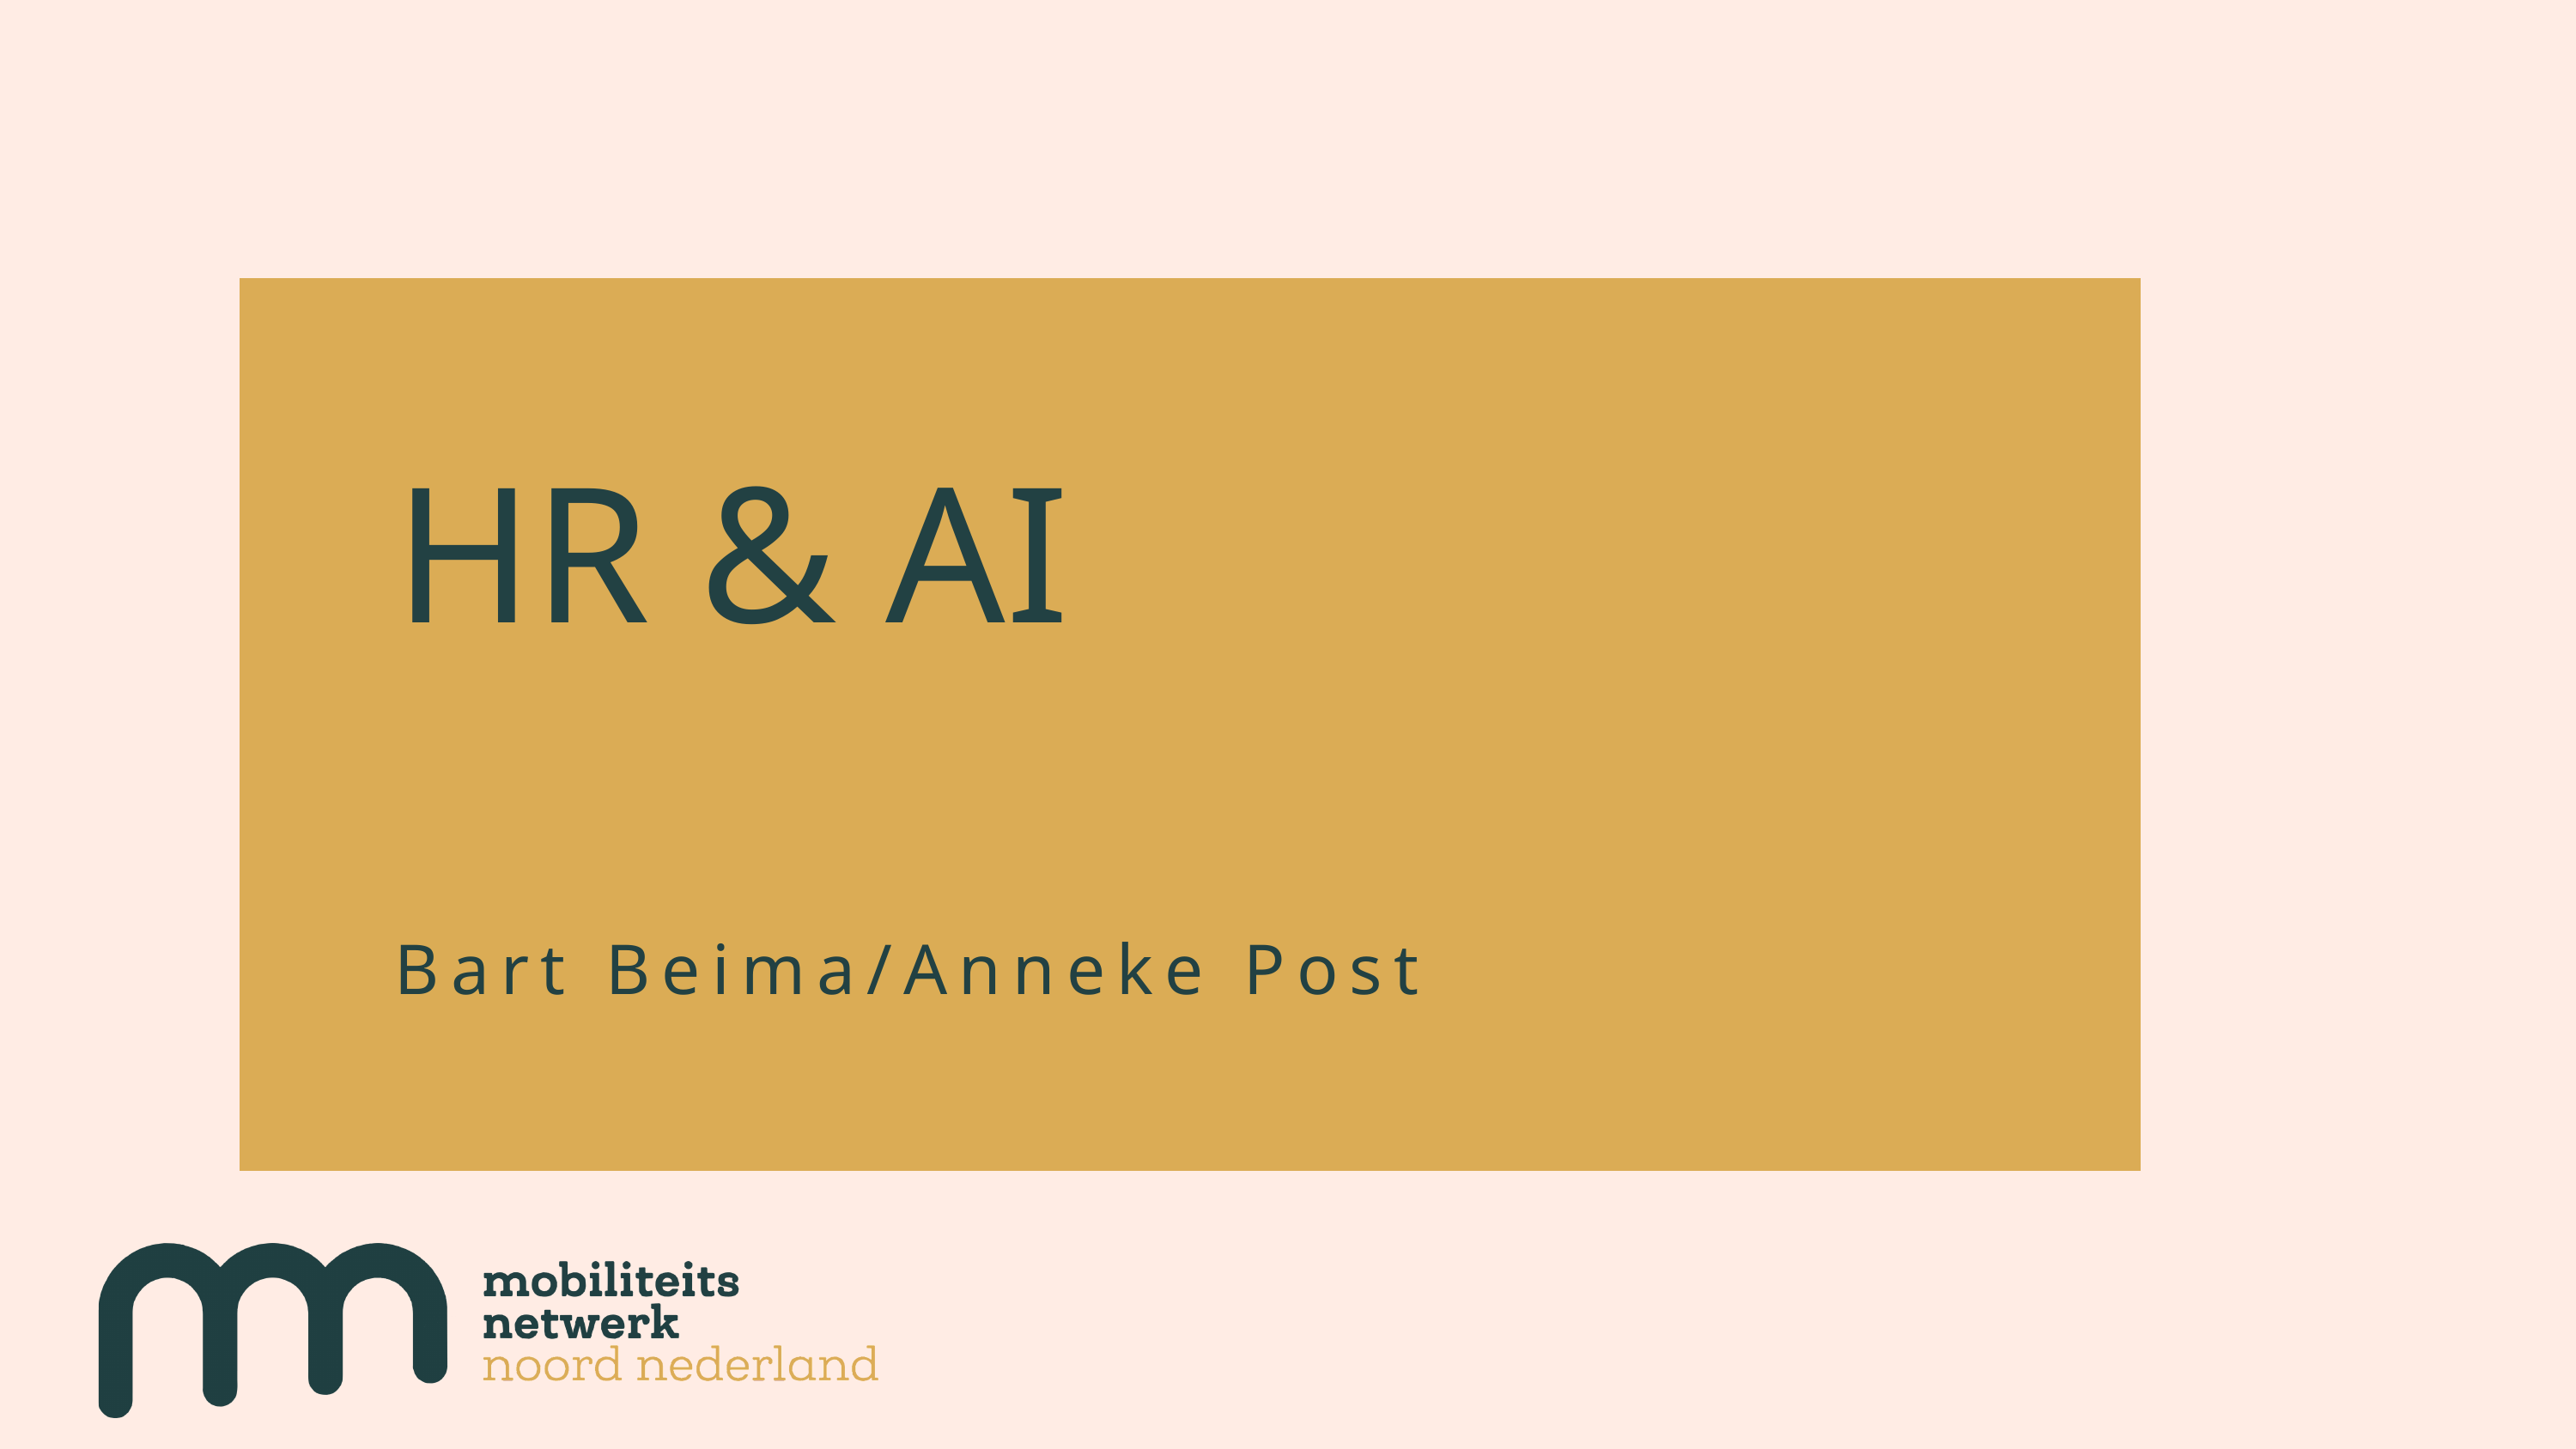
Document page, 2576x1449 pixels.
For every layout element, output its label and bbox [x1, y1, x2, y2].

text_box [240, 277, 2141, 1171]
text_box [98, 1243, 878, 1418]
